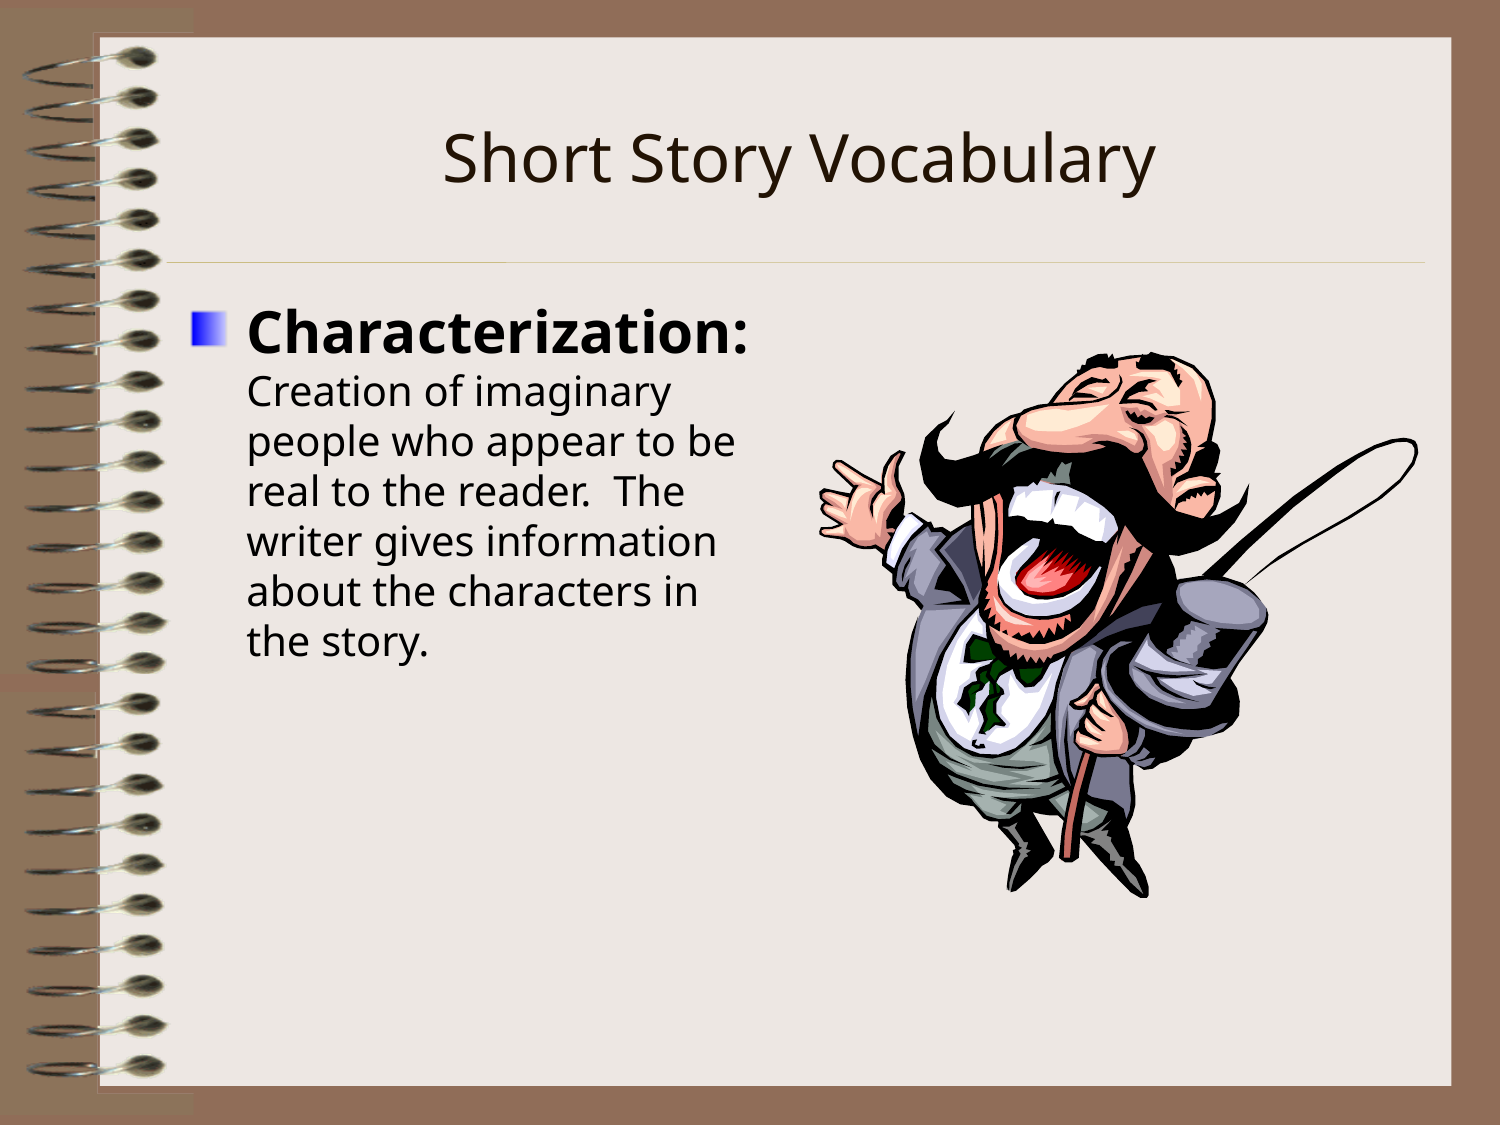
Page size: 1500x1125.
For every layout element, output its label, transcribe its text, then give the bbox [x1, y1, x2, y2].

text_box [812, 344, 1426, 905]
picture [0, 8, 194, 674]
list Characterization: Creation of imaginary people who appear to be real to the reader. The writer gives information about the characters in the story. [174, 287, 788, 963]
picture [189, 309, 231, 351]
picture [0, 692, 194, 1115]
title Short Story Vocabulary [174, 62, 1425, 250]
